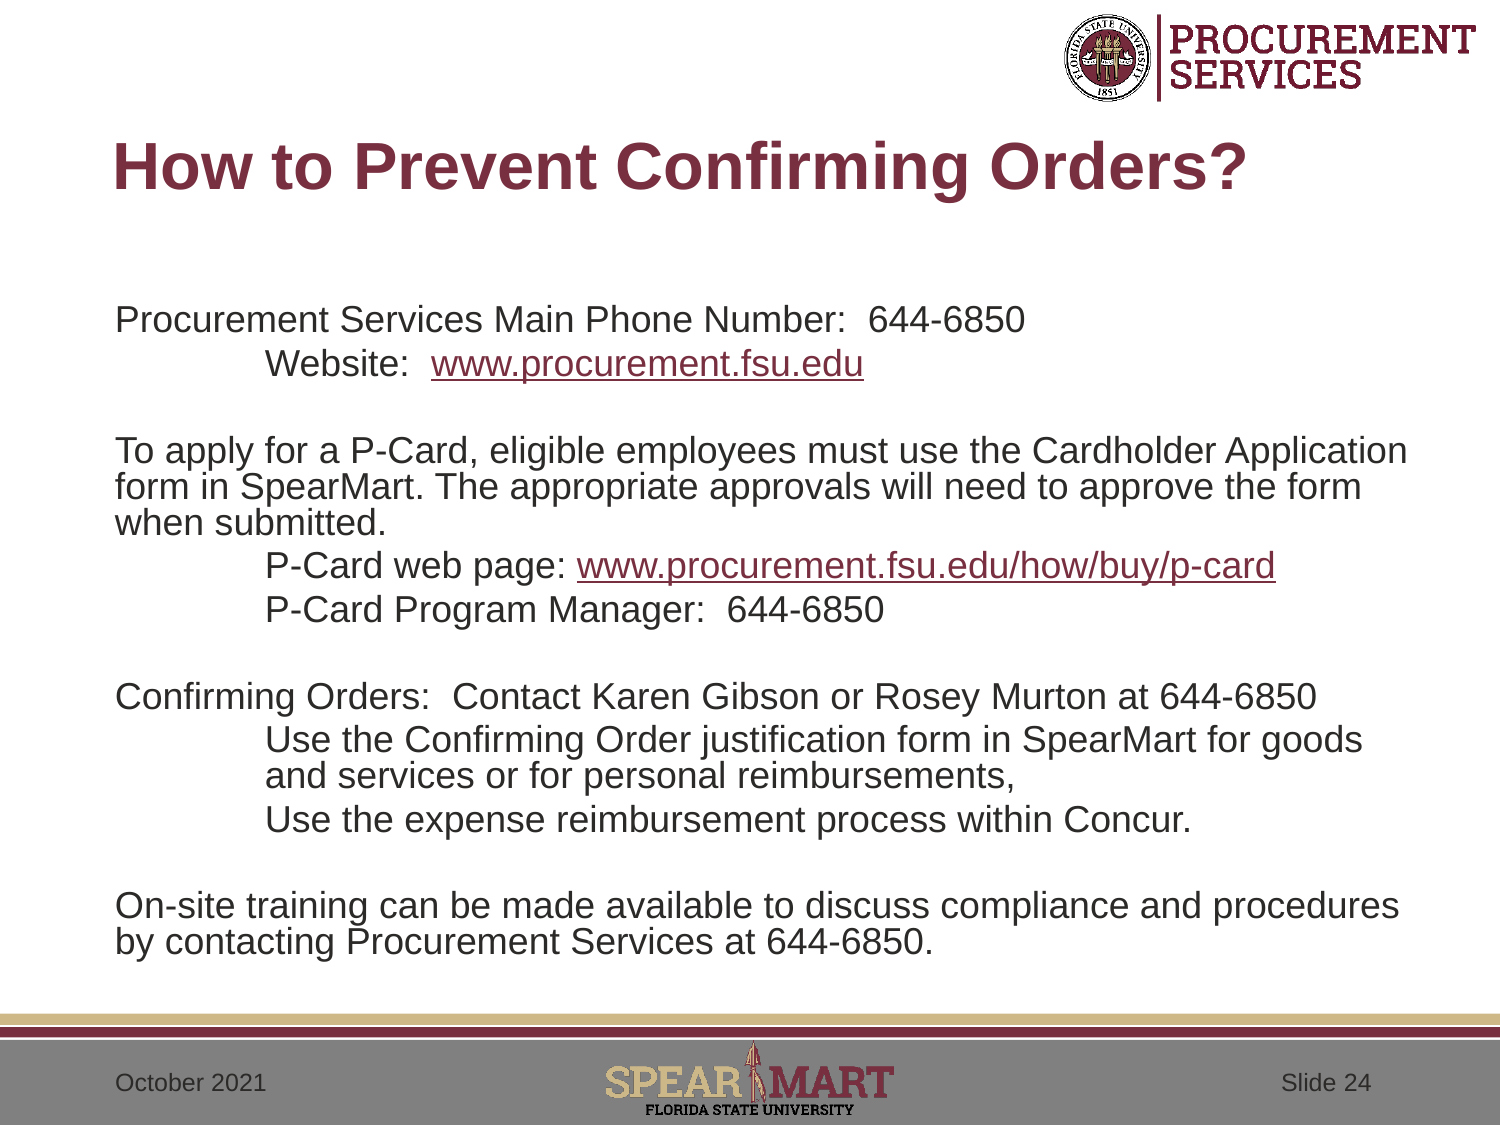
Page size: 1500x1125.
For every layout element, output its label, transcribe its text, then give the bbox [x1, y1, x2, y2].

list Procurement Services Main Phone Number: 644-6850 Website: www.procurement.fsu.edu To apply for a P-Card, eligible employees must use the Cardholder Application form in SpearMart. The appropriate approvals will need to approve the form when submitted. P-Card web page: www.procurement.fsu.edu/how/buy/p-card P-Card Program Manager: 644-6850 Confirming Orders: Contact Karen Gibson or Rosey Murton at 644-6850 Use the Confirming Order justification form in SpearMart for goods and services or for personal reimbursements, Use the expense reimbursement process within Concur. On-site training can be made available to discuss compliance and procedures by contacting Procurement Services at 644-6850. [99, 296, 1450, 988]
title How to Prevent Confirming Orders? [75, 99, 1288, 225]
picture [606, 1040, 894, 1115]
picture [1062, 12, 1500, 104]
